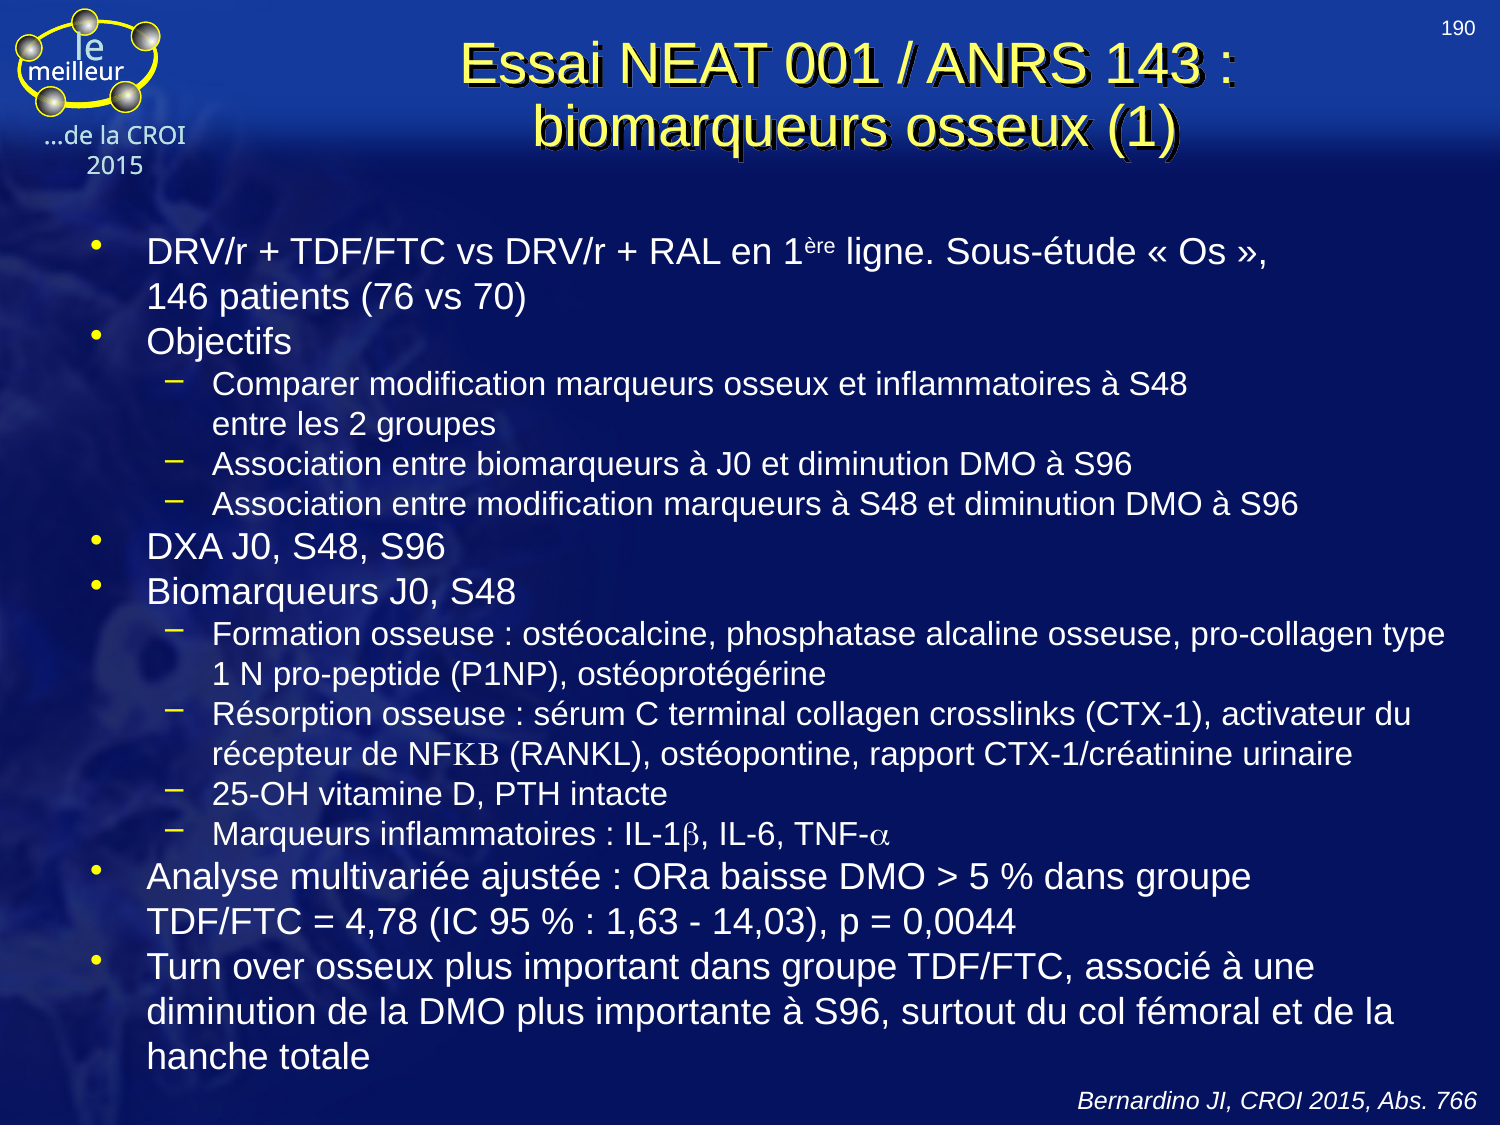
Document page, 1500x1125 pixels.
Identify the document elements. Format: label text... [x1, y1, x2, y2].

picture [0, 0, 1500, 1125]
title Essai NEAT 001 / ANRS 143 : biomarqueurs osseux (1) [229, 18, 1465, 173]
list DRV/r + TDF/FTC vs DRV/r + RAL en 1ère ligne. Sous-étude « Os », 146 patients (76 vs 70) Objectifs Comparer modification marqueurs osseux et inflammatoires à S48 entre les 2 groupes Association entre biomarqueurs à J0 et diminution DMO à S96 Association entre modification marqueurs à S48 et diminution DMO à S96 DXA J0, S48, S96 Biomarqueurs J0, S48 Formation osseuse : ostéocalcine, phosphatase alcaline osseuse, pro-collagen type 1 N pro-peptide (P1NP), ostéoprotégérine Résorption osseuse : sérum C terminal collagen crosslinks (CTX-1), activateur du récepteur de NFKB (RANKL), ostéopontine, rapport CTX-1/créatinine urinaire 25-OH vitamine D, PTH intacte Marqueurs inflammatoires : IL-1b, IL-6, TNF-a Analyse multivariée ajustée : ORa baisse DMO > 5 % dans groupe TDF/FTC = 4,78 (IC 95 % : 1,63 - 14,03), p = 0,0044 Turn over osseux plus important dans groupe TDF/FTC, associé à une diminution de la DMO plus importante à S96, surtout du col fémoral et de la hanche totale [74, 219, 1471, 1059]
text_box Bernardino JI, CROI 2015, Abs. 766 [1039, 1076, 1500, 1122]
text_box 190 [1426, 7, 1491, 48]
